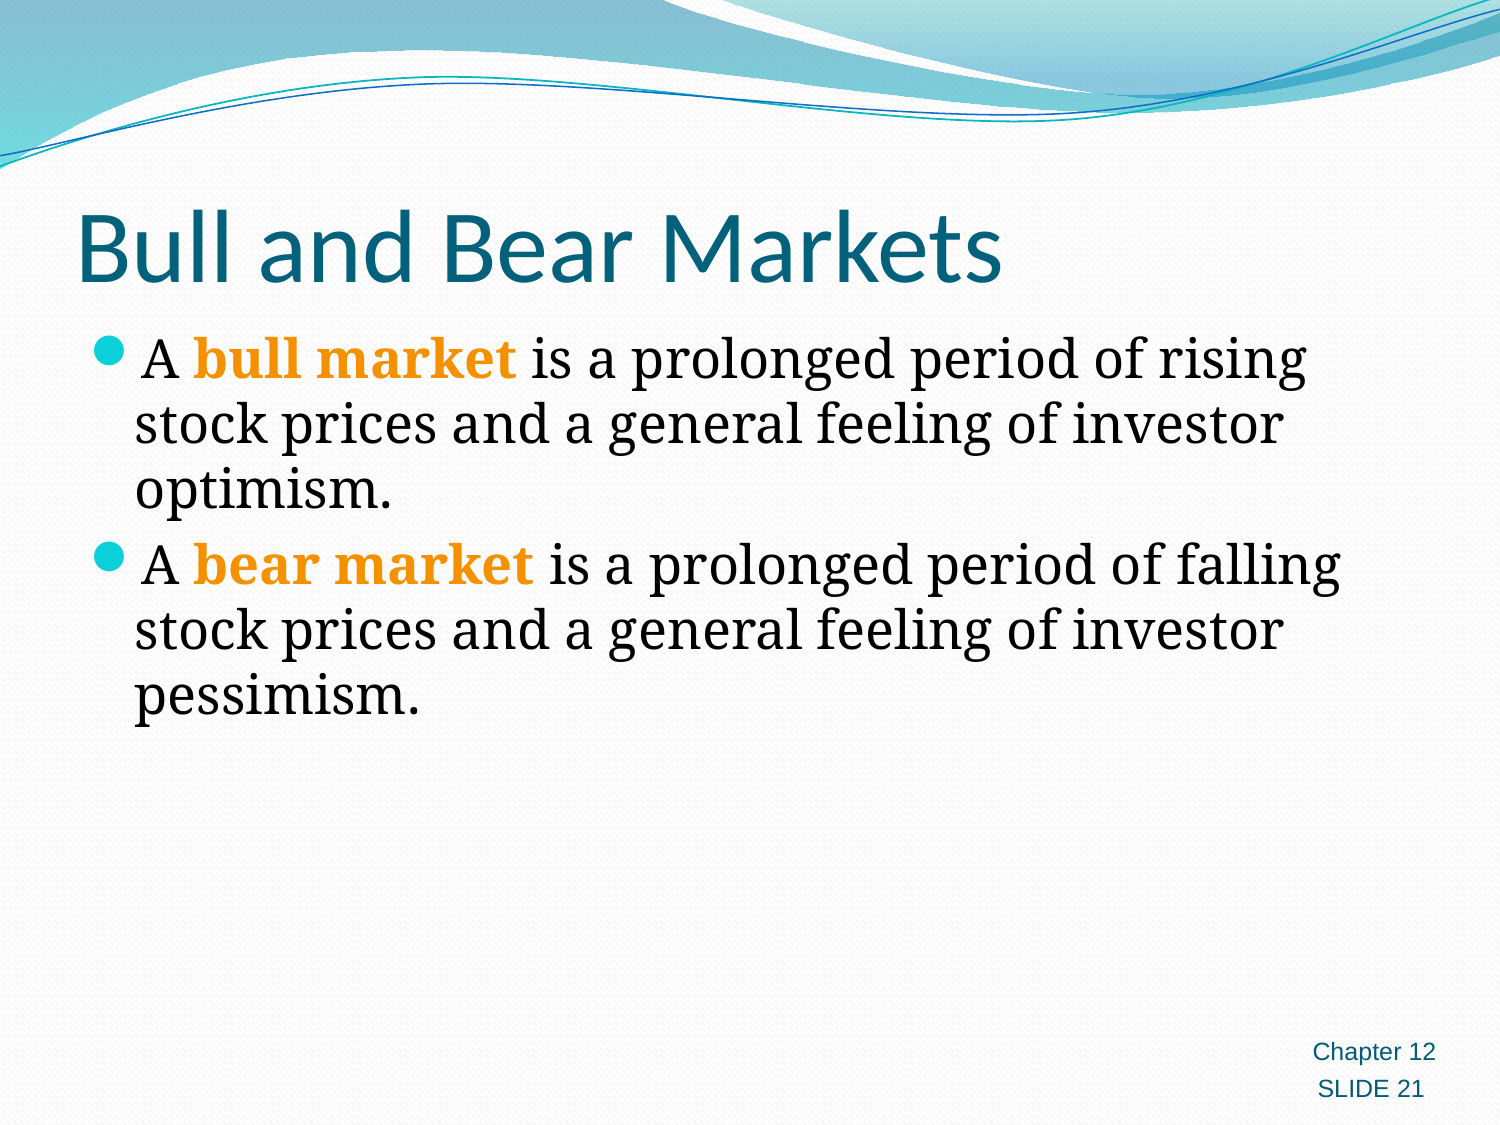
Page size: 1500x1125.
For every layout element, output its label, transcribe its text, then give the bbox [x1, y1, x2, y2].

footer Chapter 12 [1312, 987, 1500, 1066]
slide_number SLIDE 21 [1299, 1042, 1425, 1103]
title Bull and Bear Markets [75, 115, 1425, 303]
list A bull market is a prolonged period of rising stock prices and a general feeling of investor optimism. A bear market is a prolonged period of falling stock prices and a general feeling of investor pessimism. [75, 317, 1425, 1038]
